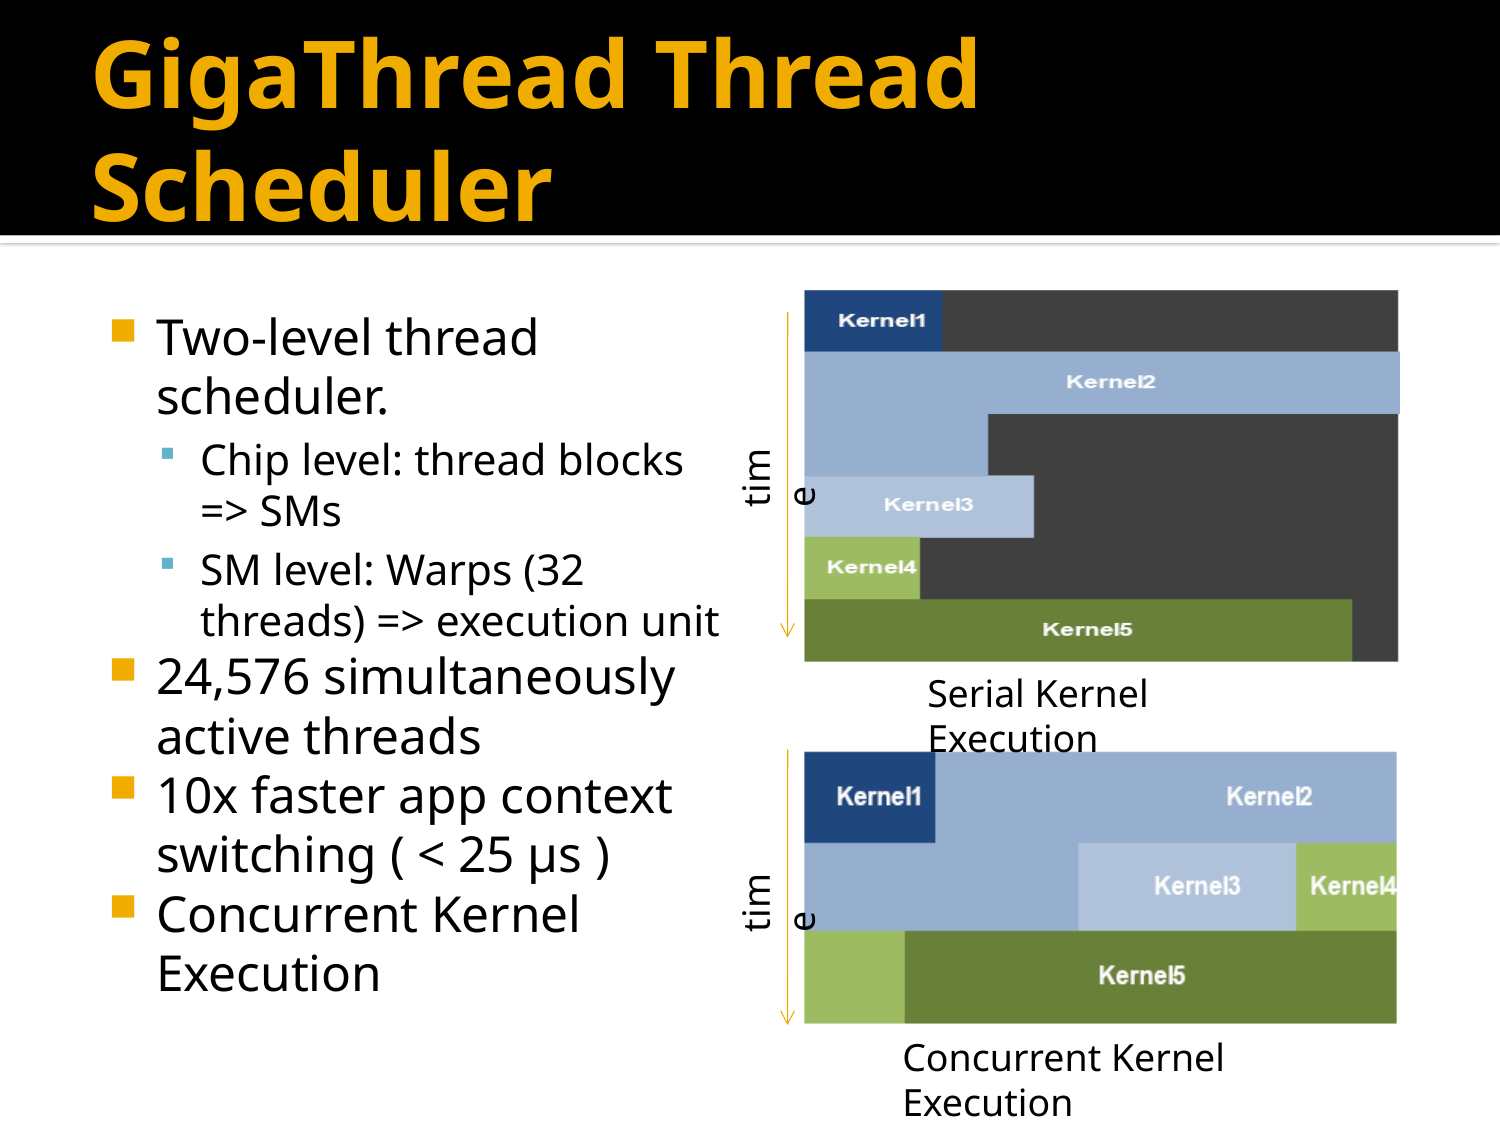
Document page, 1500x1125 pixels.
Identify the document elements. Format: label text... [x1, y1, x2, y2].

text_box time [724, 849, 787, 886]
text_box Concurrent Kernel Execution [887, 1035, 1375, 1125]
text_box time [789, 849, 794, 886]
text_box time [724, 896, 787, 947]
text_box time [789, 896, 794, 947]
title GigaThread Thread Scheduler [75, 24, 1425, 231]
text_box Serial Kernel Execution [912, 675, 1300, 748]
text_box time [724, 484, 794, 522]
picture [799, 287, 1400, 666]
list Two-level thread scheduler. Chip level: thread blocks => SMs SM level: Warps (32 threads) => execution unit 24,576 simultaneously active threads 10x faster app context switching ( < 25 μs ) Concurrent Kernel Execution [75, 291, 738, 1050]
text_box time [724, 425, 794, 474]
picture [799, 749, 1400, 1027]
